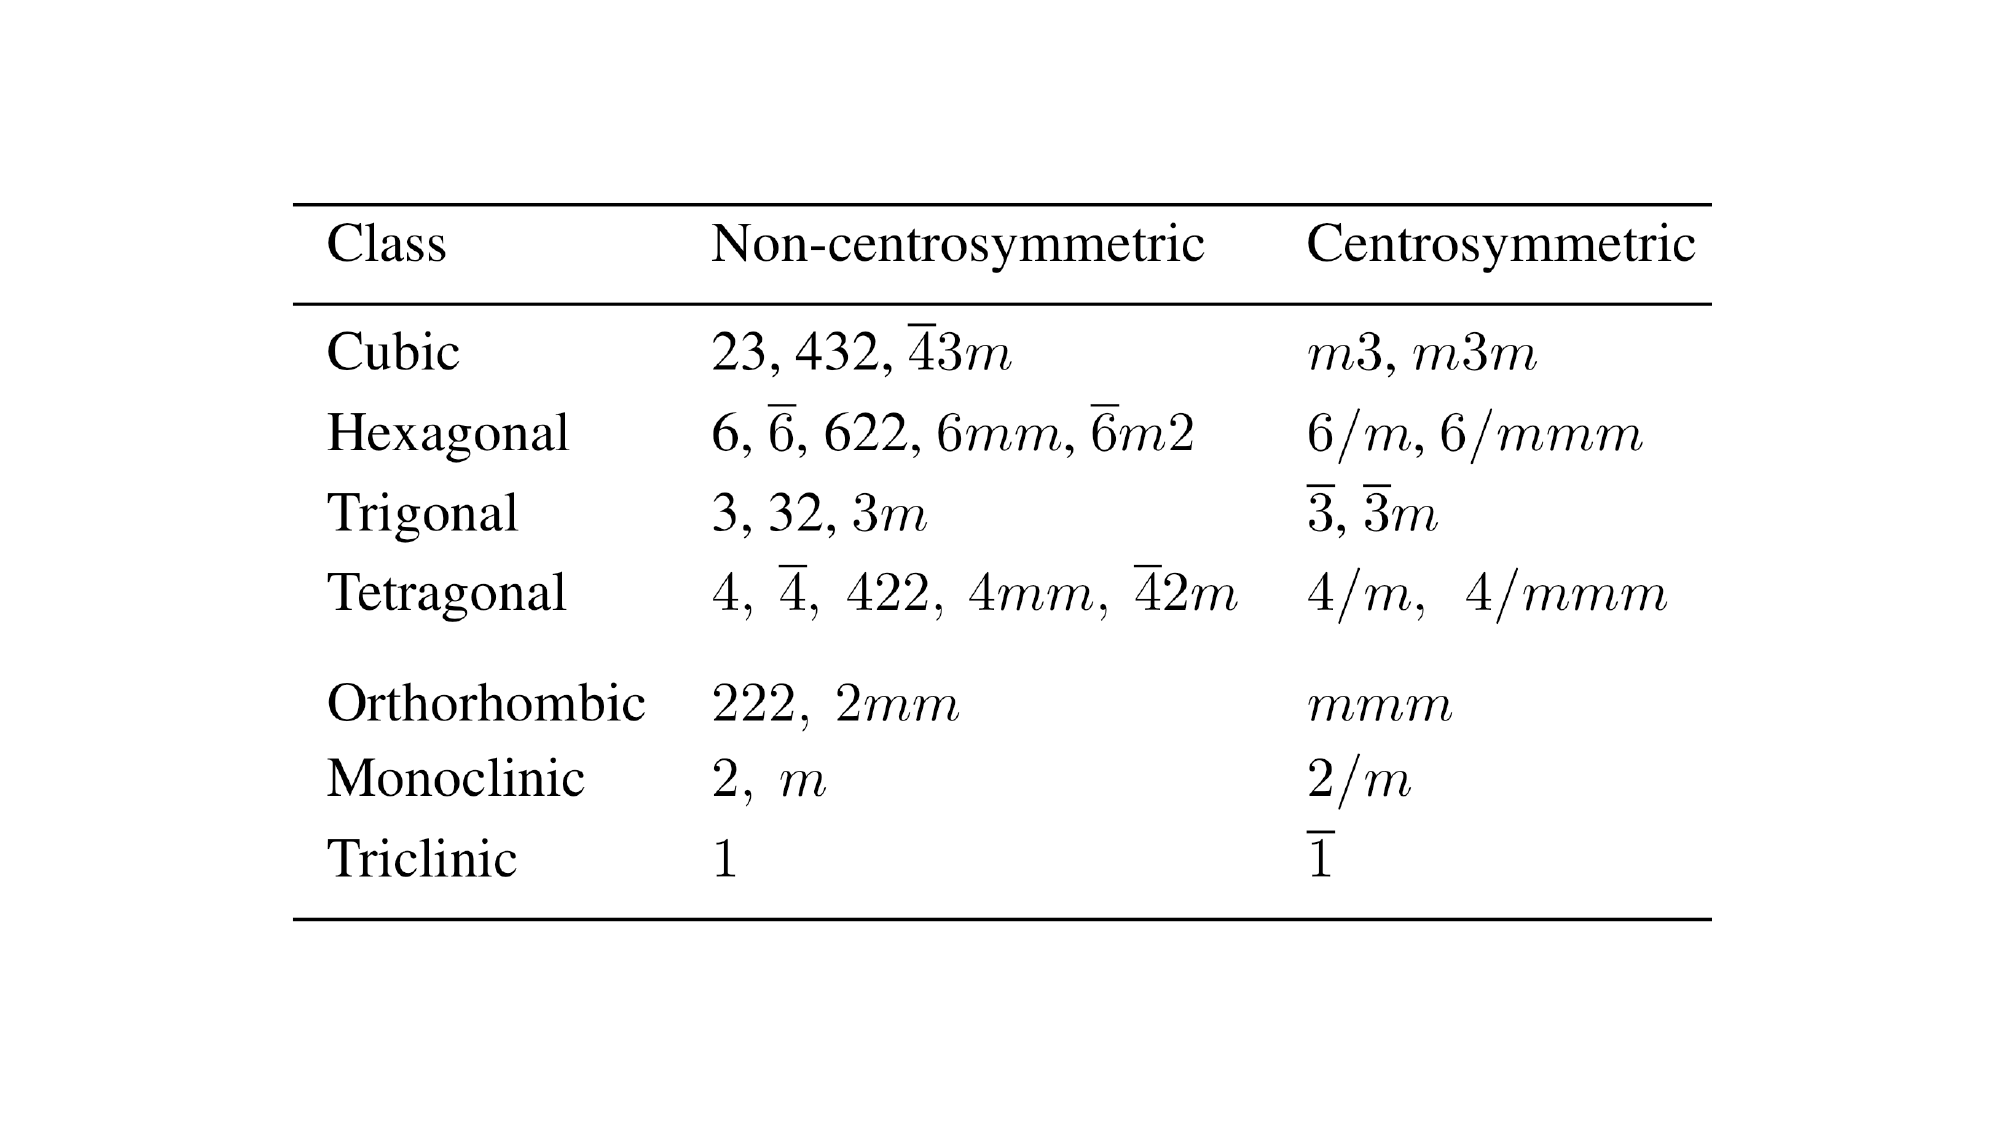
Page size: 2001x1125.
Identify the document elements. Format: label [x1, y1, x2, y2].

picture [282, 184, 1712, 941]
